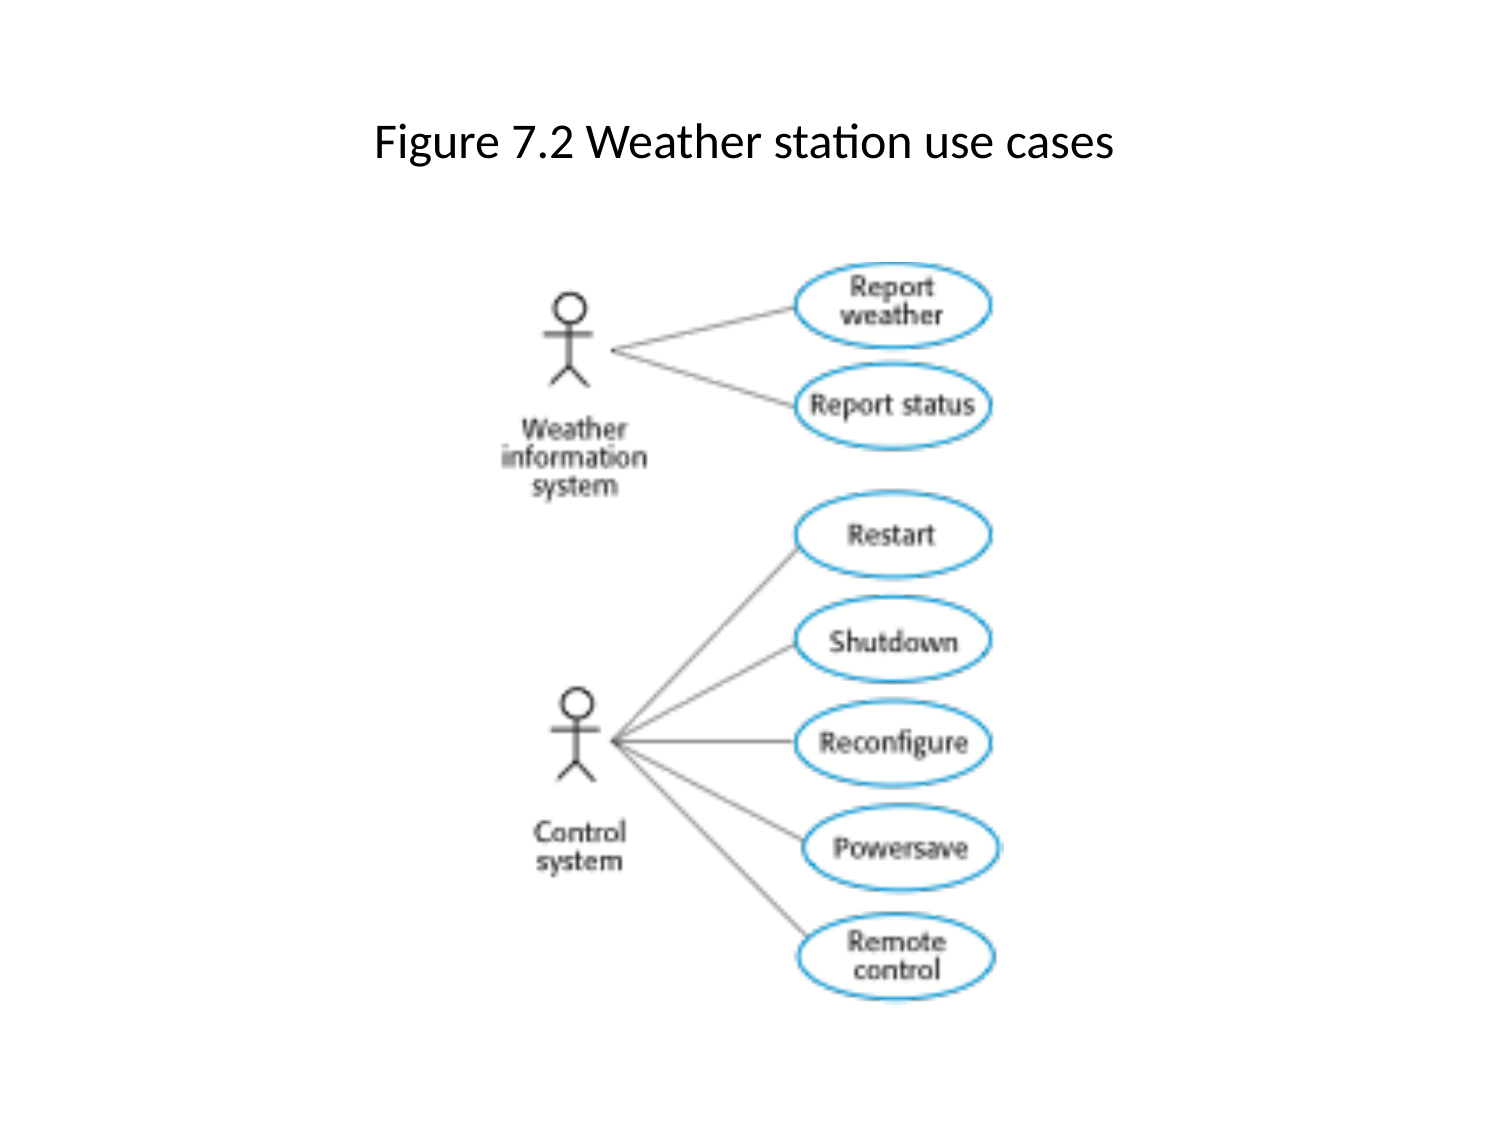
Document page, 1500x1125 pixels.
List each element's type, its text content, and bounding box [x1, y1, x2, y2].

title Figure 7.2 Weather station use cases [75, 45, 1425, 233]
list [74, 262, 1426, 1006]
